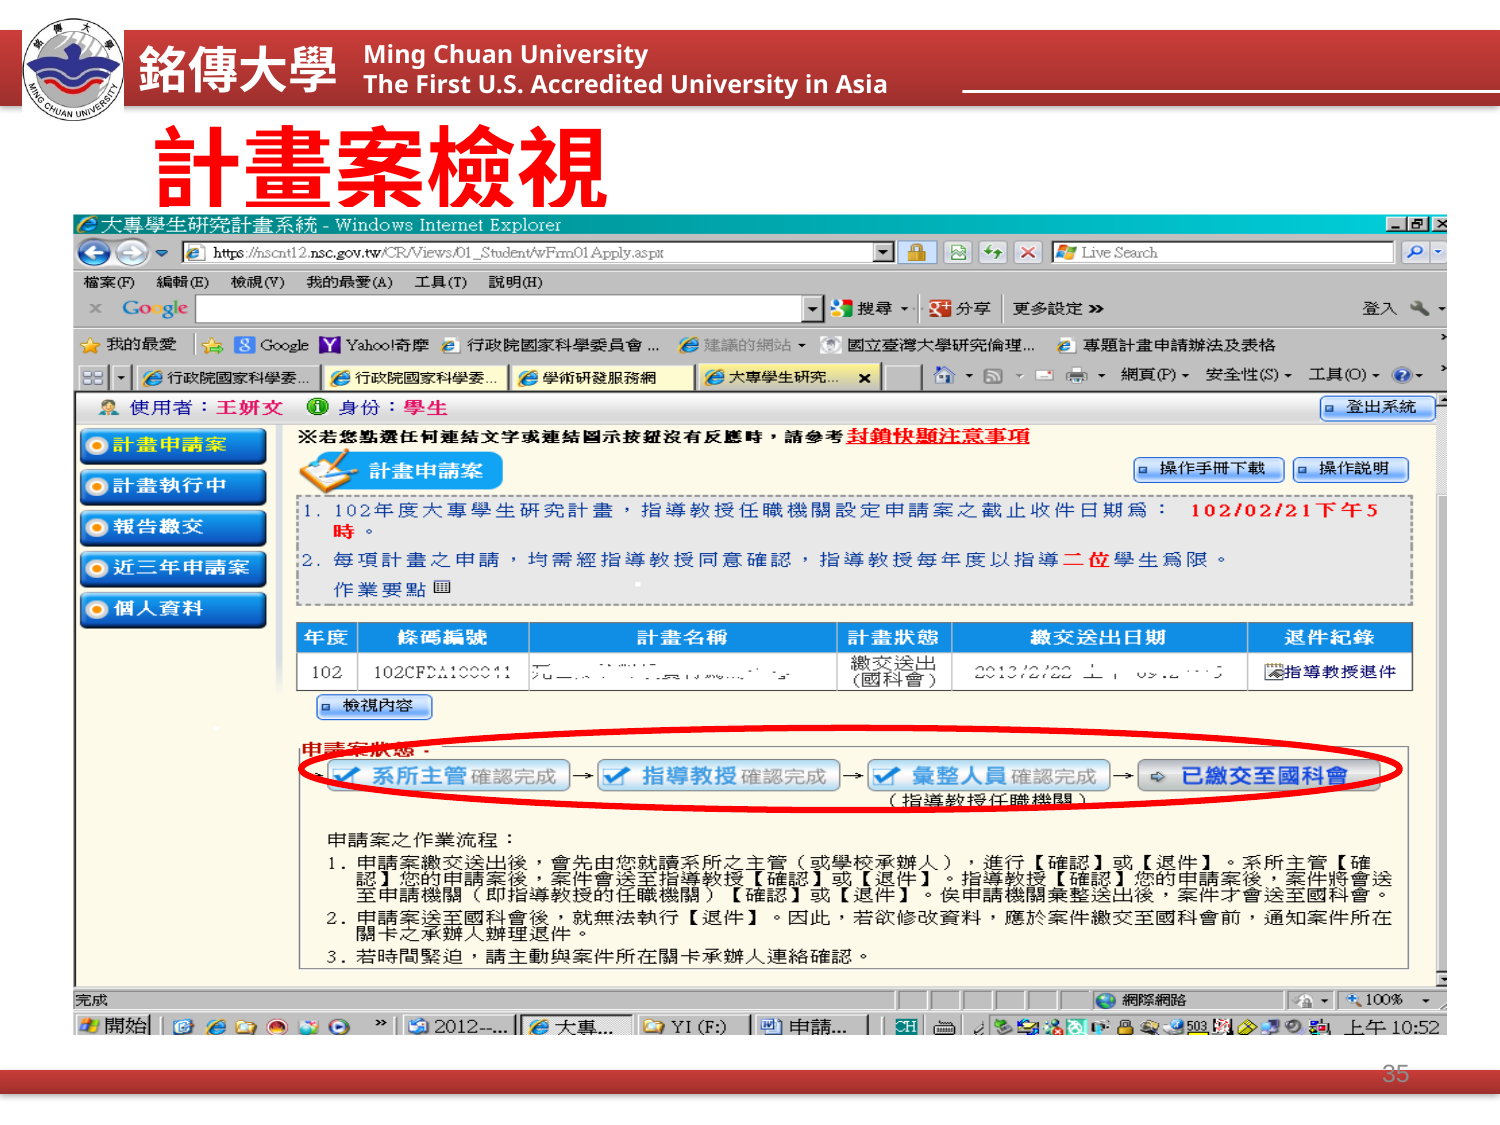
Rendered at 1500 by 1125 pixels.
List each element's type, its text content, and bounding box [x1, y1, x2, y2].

picture [22, 18, 124, 121]
picture [64, 207, 1447, 1035]
title 計畫案檢視 [135, 89, 1353, 206]
slide_number 35 [1074, 1043, 1425, 1103]
